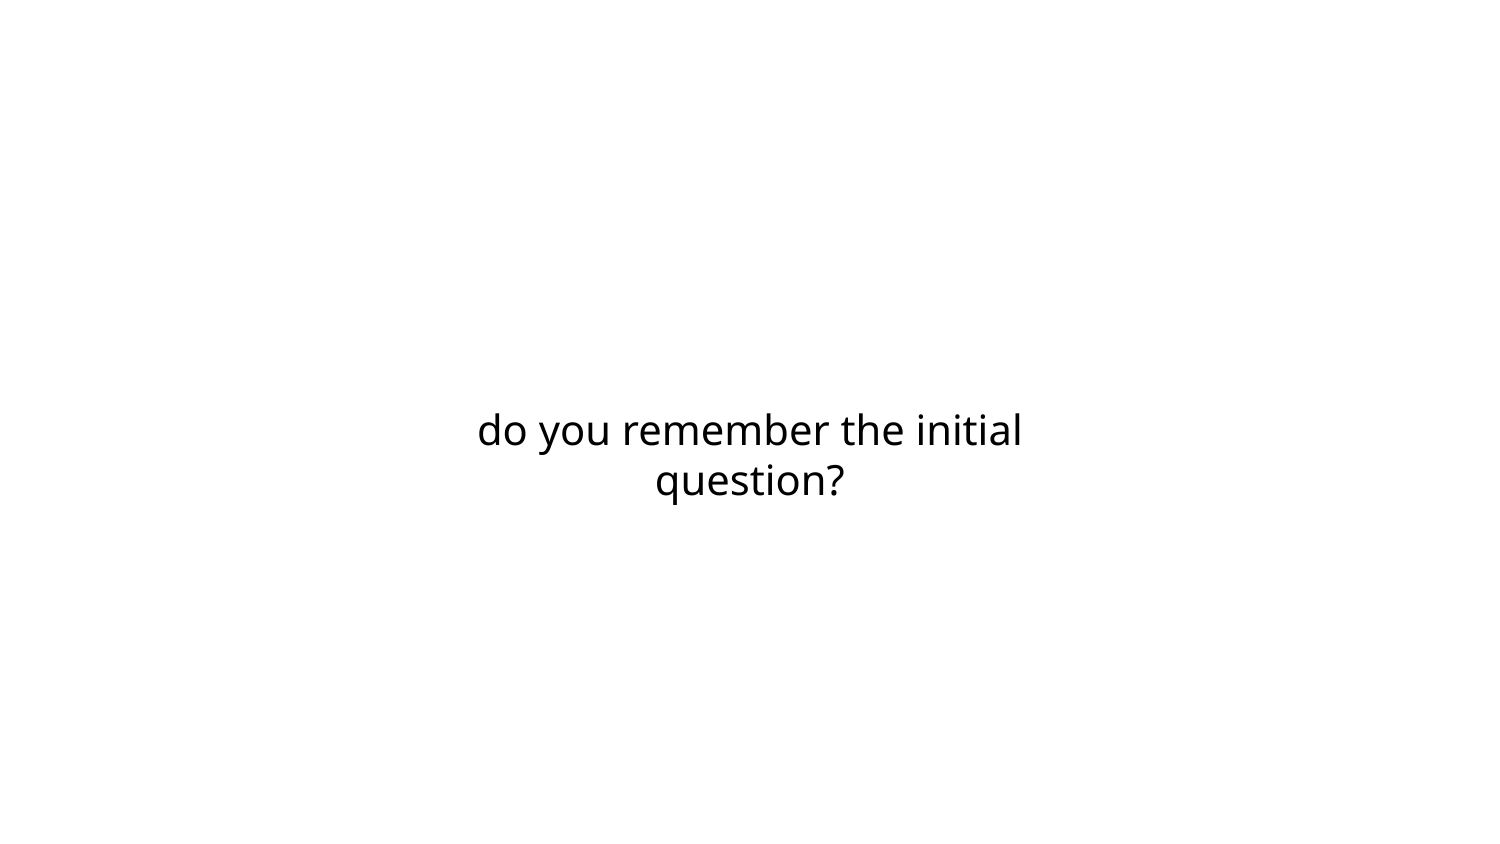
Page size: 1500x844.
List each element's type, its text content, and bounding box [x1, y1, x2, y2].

text_box do you remember the initial question? [378, 388, 1122, 519]
